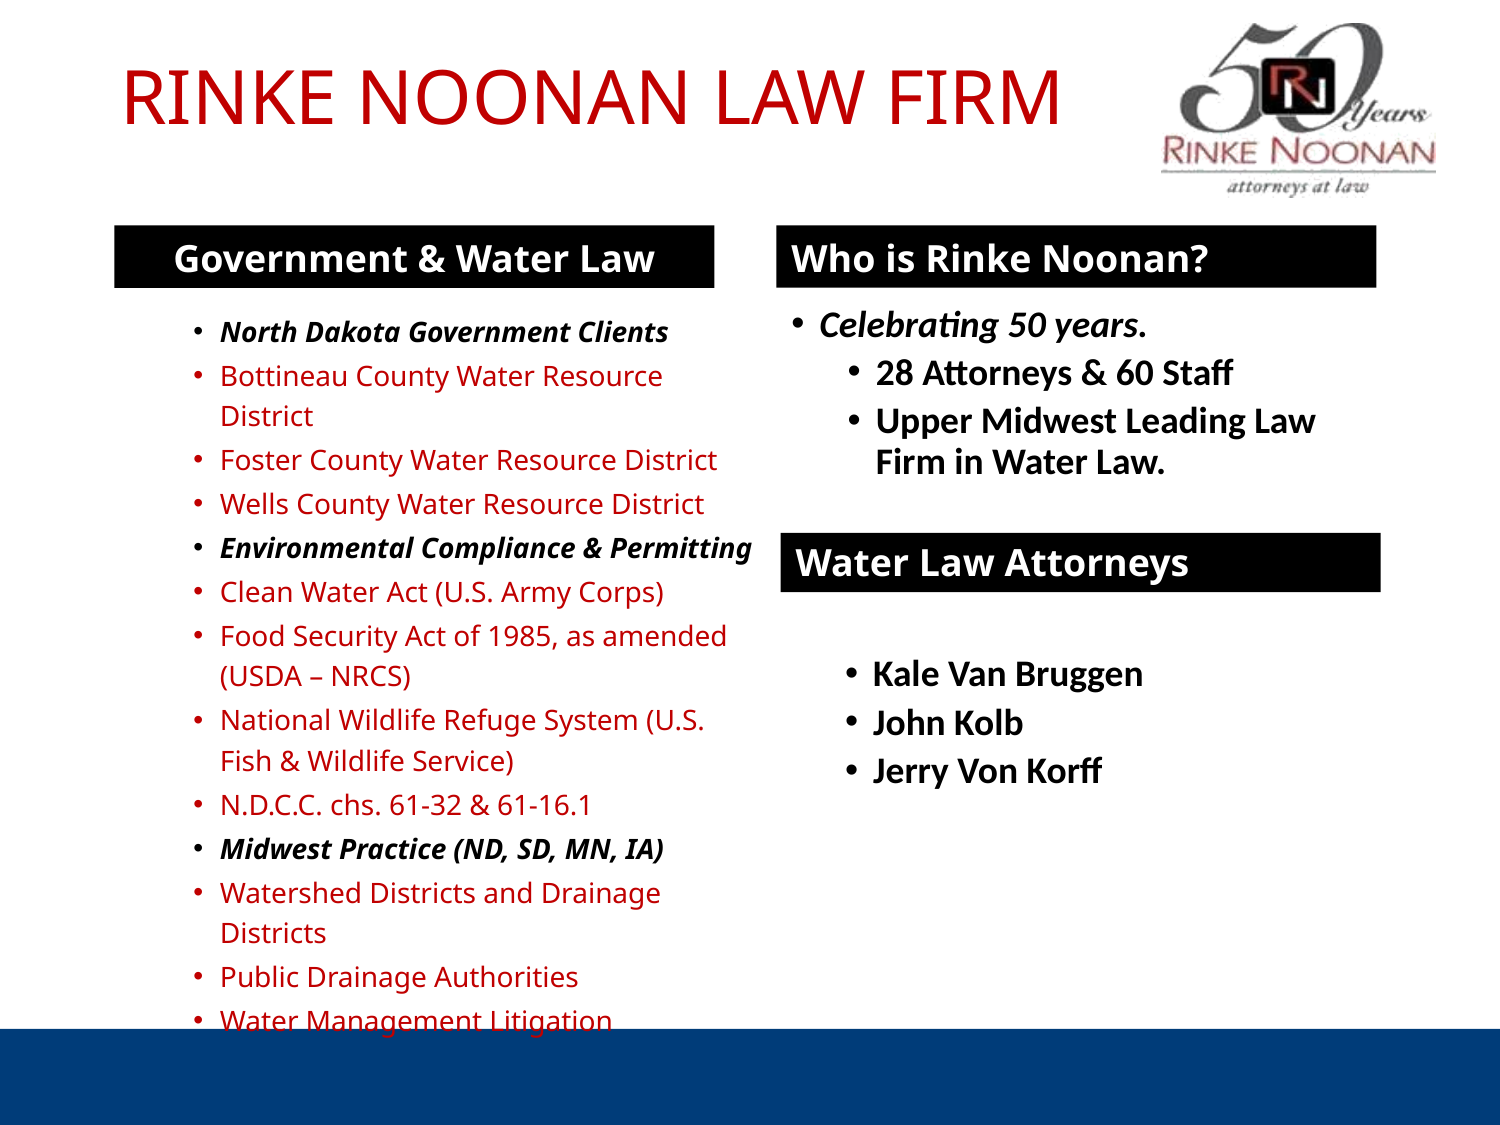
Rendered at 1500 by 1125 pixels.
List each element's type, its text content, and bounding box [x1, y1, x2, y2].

list Water Law Attorneys [780, 532, 1381, 593]
list Government & Water Law [114, 225, 715, 288]
picture [1161, 23, 1436, 198]
text_box Who is Rinke Noonan? [776, 225, 1377, 288]
title RINKE NOONAN LAW FIRM [104, 24, 1161, 175]
text_box Kale Van Bruggen John Kolb Jerry Von Korff [773, 647, 1381, 821]
list North Dakota Government Clients Bottineau County Water Resource District Foster County Water Resource District Wells County Water Resource District Environmental Compliance & Permitting Clean Water Act (U.S. Army Corps) Food Security Act of 1985, as amended (USDA – NRCS) National Wildlife Refuge System (U.S. Fish & Wildlife Service) N.D.C.C. chs. 61-32 & 61-16.1 Midwest Practice (ND, SD, MN, IA) Watershed Districts and Drainage Districts Public Drainage Authorities Water Management Litigation [125, 299, 775, 1076]
list Celebrating 50 years. 28 Attorneys & 60 Staff Upper Midwest Leading Law Firm in Water Law. [776, 297, 1377, 538]
